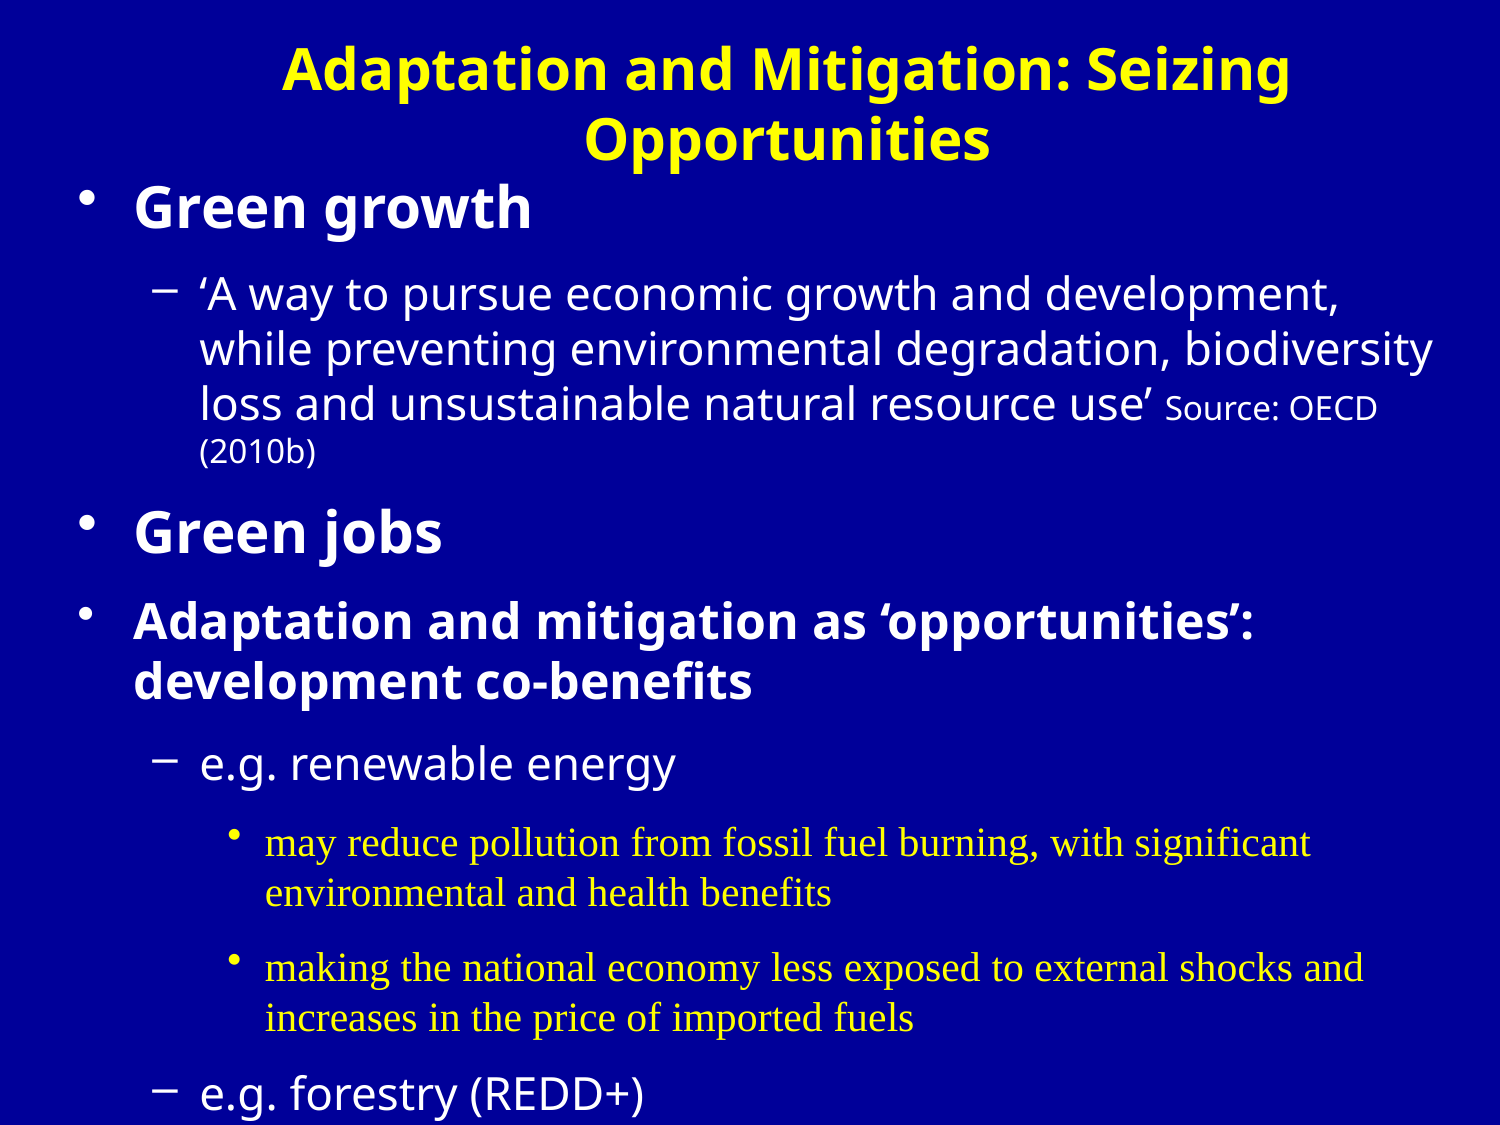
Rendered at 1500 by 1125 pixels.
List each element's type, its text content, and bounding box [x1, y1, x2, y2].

list Green growth ‘A way to pursue economic growth and development, while preventing environmental degradation, biodiversity loss and unsustainable natural resource use’ Source: OECD (2010b) Green jobs Adaptation and mitigation as ‘opportunities’: development co-benefits e.g. renewable energy may reduce pollution from fossil fuel burning, with significant environmental and health benefits making the national economy less exposed to external shocks and increases in the price of imported fuels e.g. forestry (REDD+) [62, 162, 1476, 1091]
title Adaptation and Mitigation: Seizing Opportunities [75, 24, 1500, 115]
